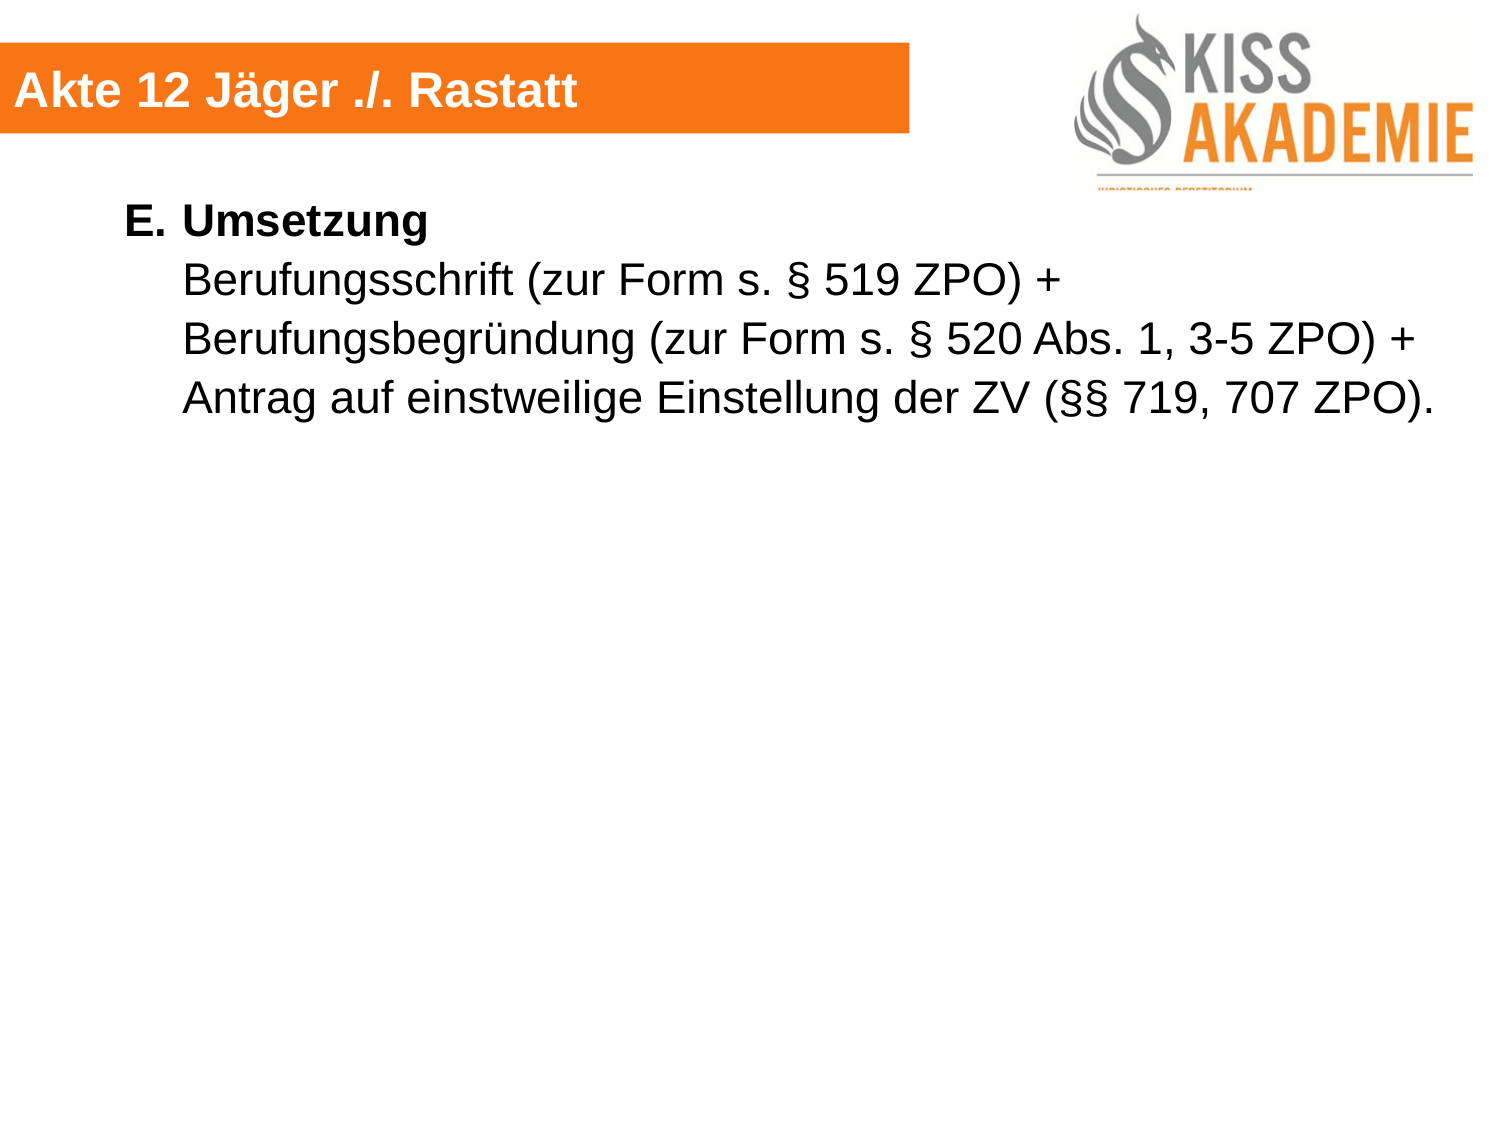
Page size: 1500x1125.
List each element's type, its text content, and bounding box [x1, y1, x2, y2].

text_box E. Umsetzung Berufungsschrift (zur Form s. § 519 ZPO) + Berufungsbegründung (zur Form s. § 520 Abs. 1, 3-5 ZPO) + Antrag auf einstweilige Einstellung der ZV (§§ 719, 707 ZPO). [35, 190, 1459, 423]
picture [1074, 13, 1473, 203]
text_box Akte 12 Jäger ./. Rastatt [0, 42, 910, 134]
